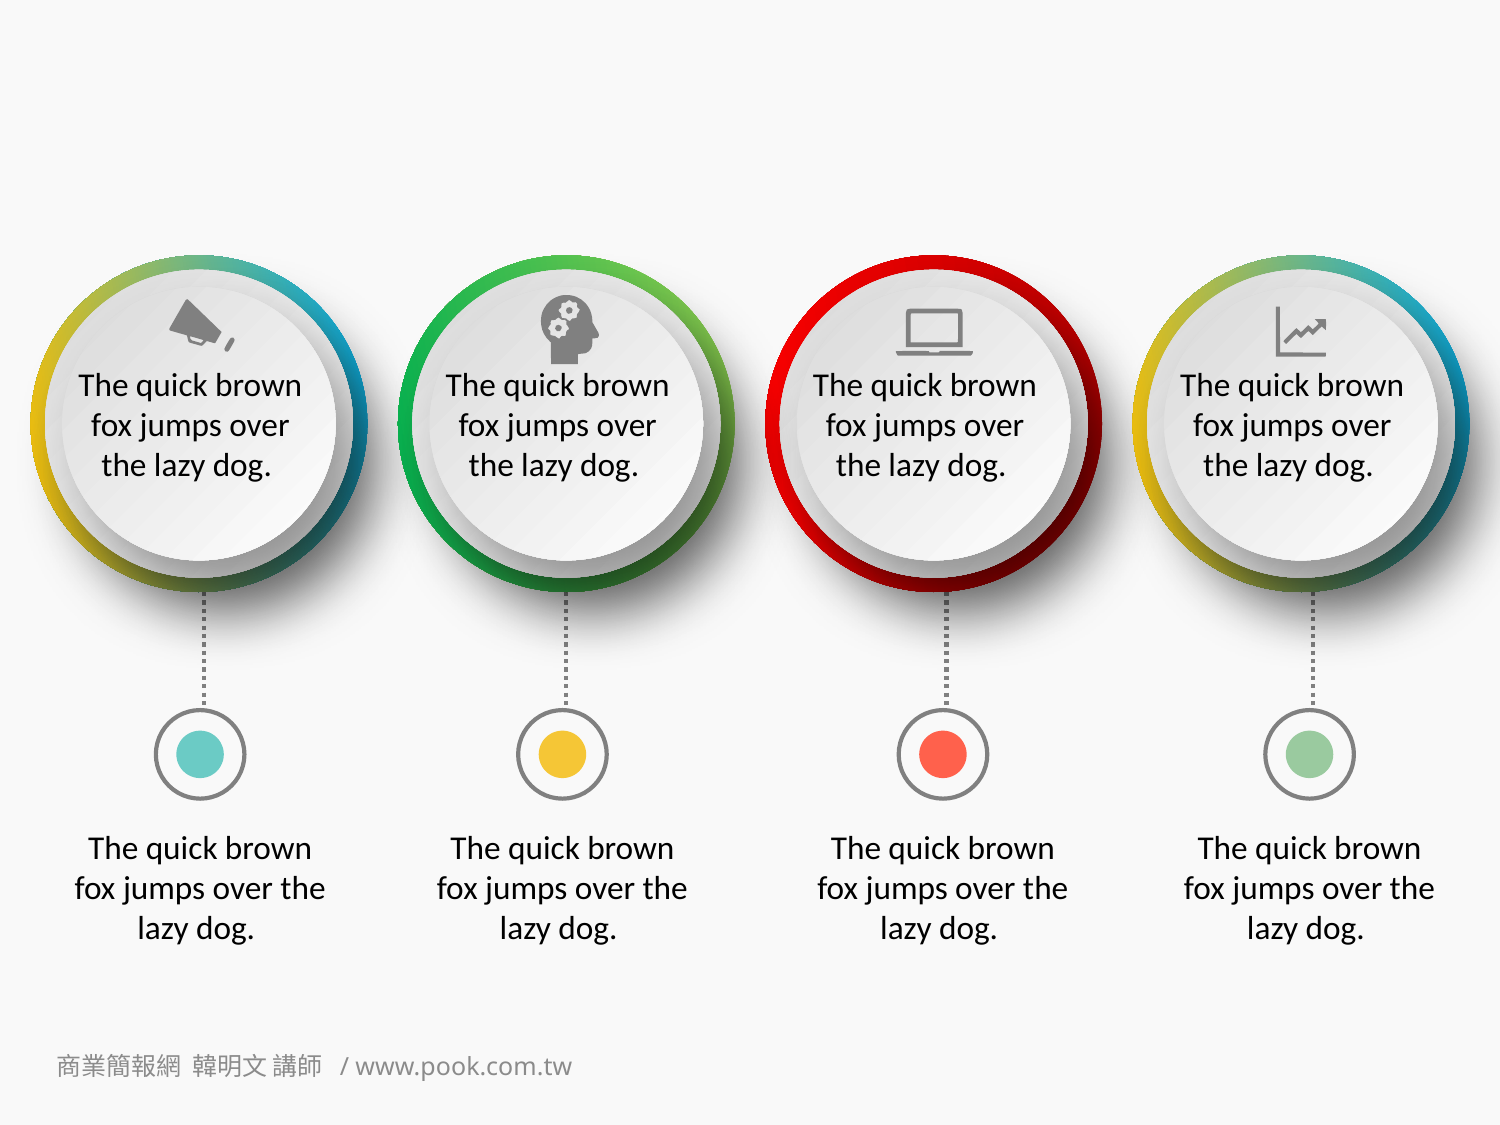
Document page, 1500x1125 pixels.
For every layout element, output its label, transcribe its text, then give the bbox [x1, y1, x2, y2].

text_box 商業簡報網 韓明文 講師 / www.pook.com.tw [28, 1035, 601, 1096]
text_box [169, 298, 235, 353]
text_box The quick brown fox jumps over the lazy dog. [54, 819, 347, 953]
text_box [1275, 306, 1327, 357]
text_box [30, 255, 368, 799]
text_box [895, 308, 974, 356]
text_box The quick brown fox jumps over the lazy dog. [416, 819, 709, 953]
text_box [397, 255, 735, 799]
text_box The quick brown fox jumps over the lazy dog. [1163, 819, 1456, 953]
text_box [765, 255, 1103, 799]
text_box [1132, 255, 1470, 799]
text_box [540, 294, 600, 365]
text_box The quick brown fox jumps over the lazy dog. [796, 819, 1089, 953]
